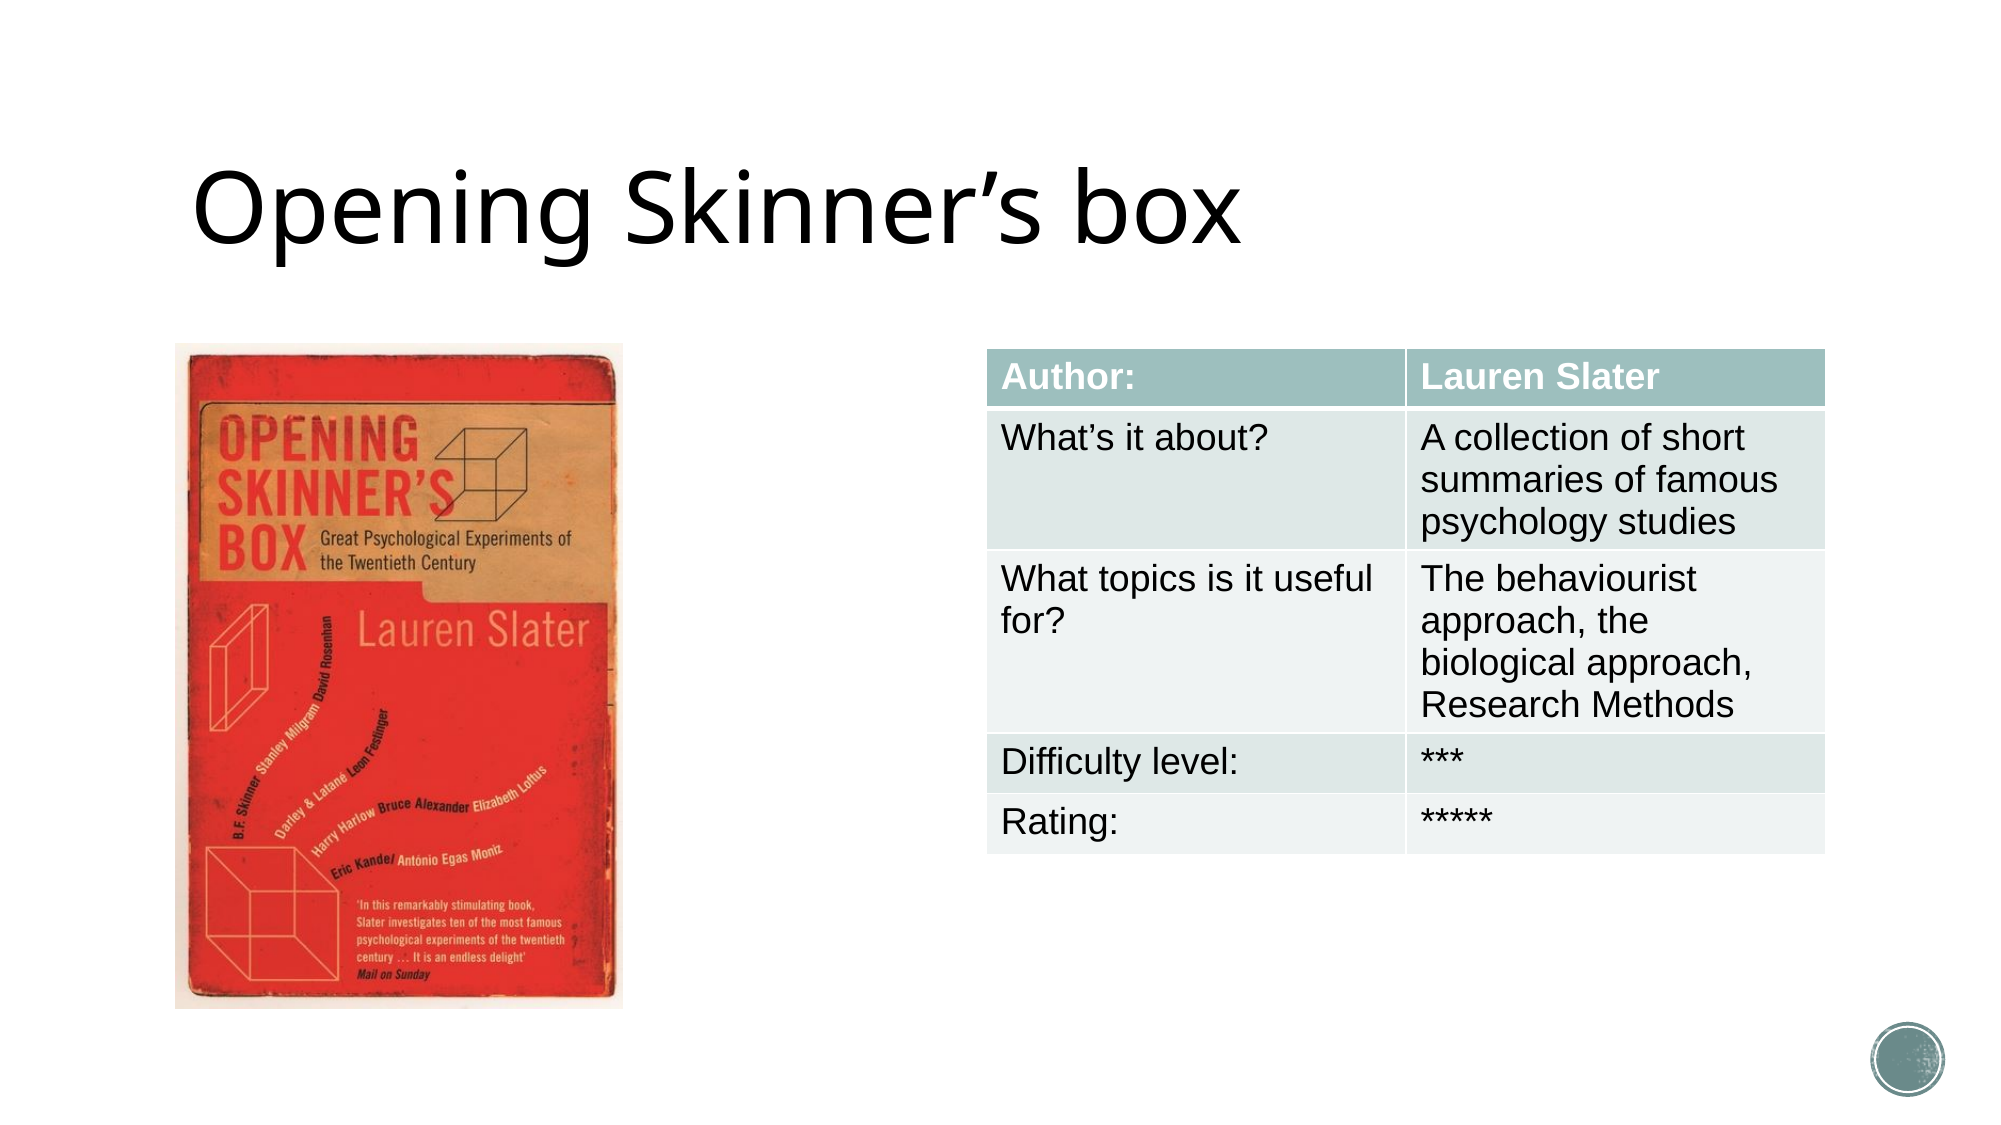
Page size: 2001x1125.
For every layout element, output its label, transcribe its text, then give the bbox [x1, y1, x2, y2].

title Opening Skinner’s box [175, 79, 1826, 344]
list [178, 346, 622, 1006]
table_cell Rating: [987, 794, 1405, 854]
table_cell The behaviourist approach, the biological approach, Research Methods [1407, 551, 1825, 732]
table_cell What’s it about? [987, 411, 1405, 549]
table_cell What topics is it useful for? [987, 551, 1405, 732]
table_header Author: [987, 349, 1405, 406]
table_cell *** [1407, 734, 1825, 793]
table_cell Difficulty level: [987, 734, 1405, 793]
table_cell ***** [1407, 794, 1825, 854]
table_cell A collection of short summaries of famous psychology studies [1407, 411, 1825, 549]
table_header Lauren Slater [1407, 349, 1825, 406]
